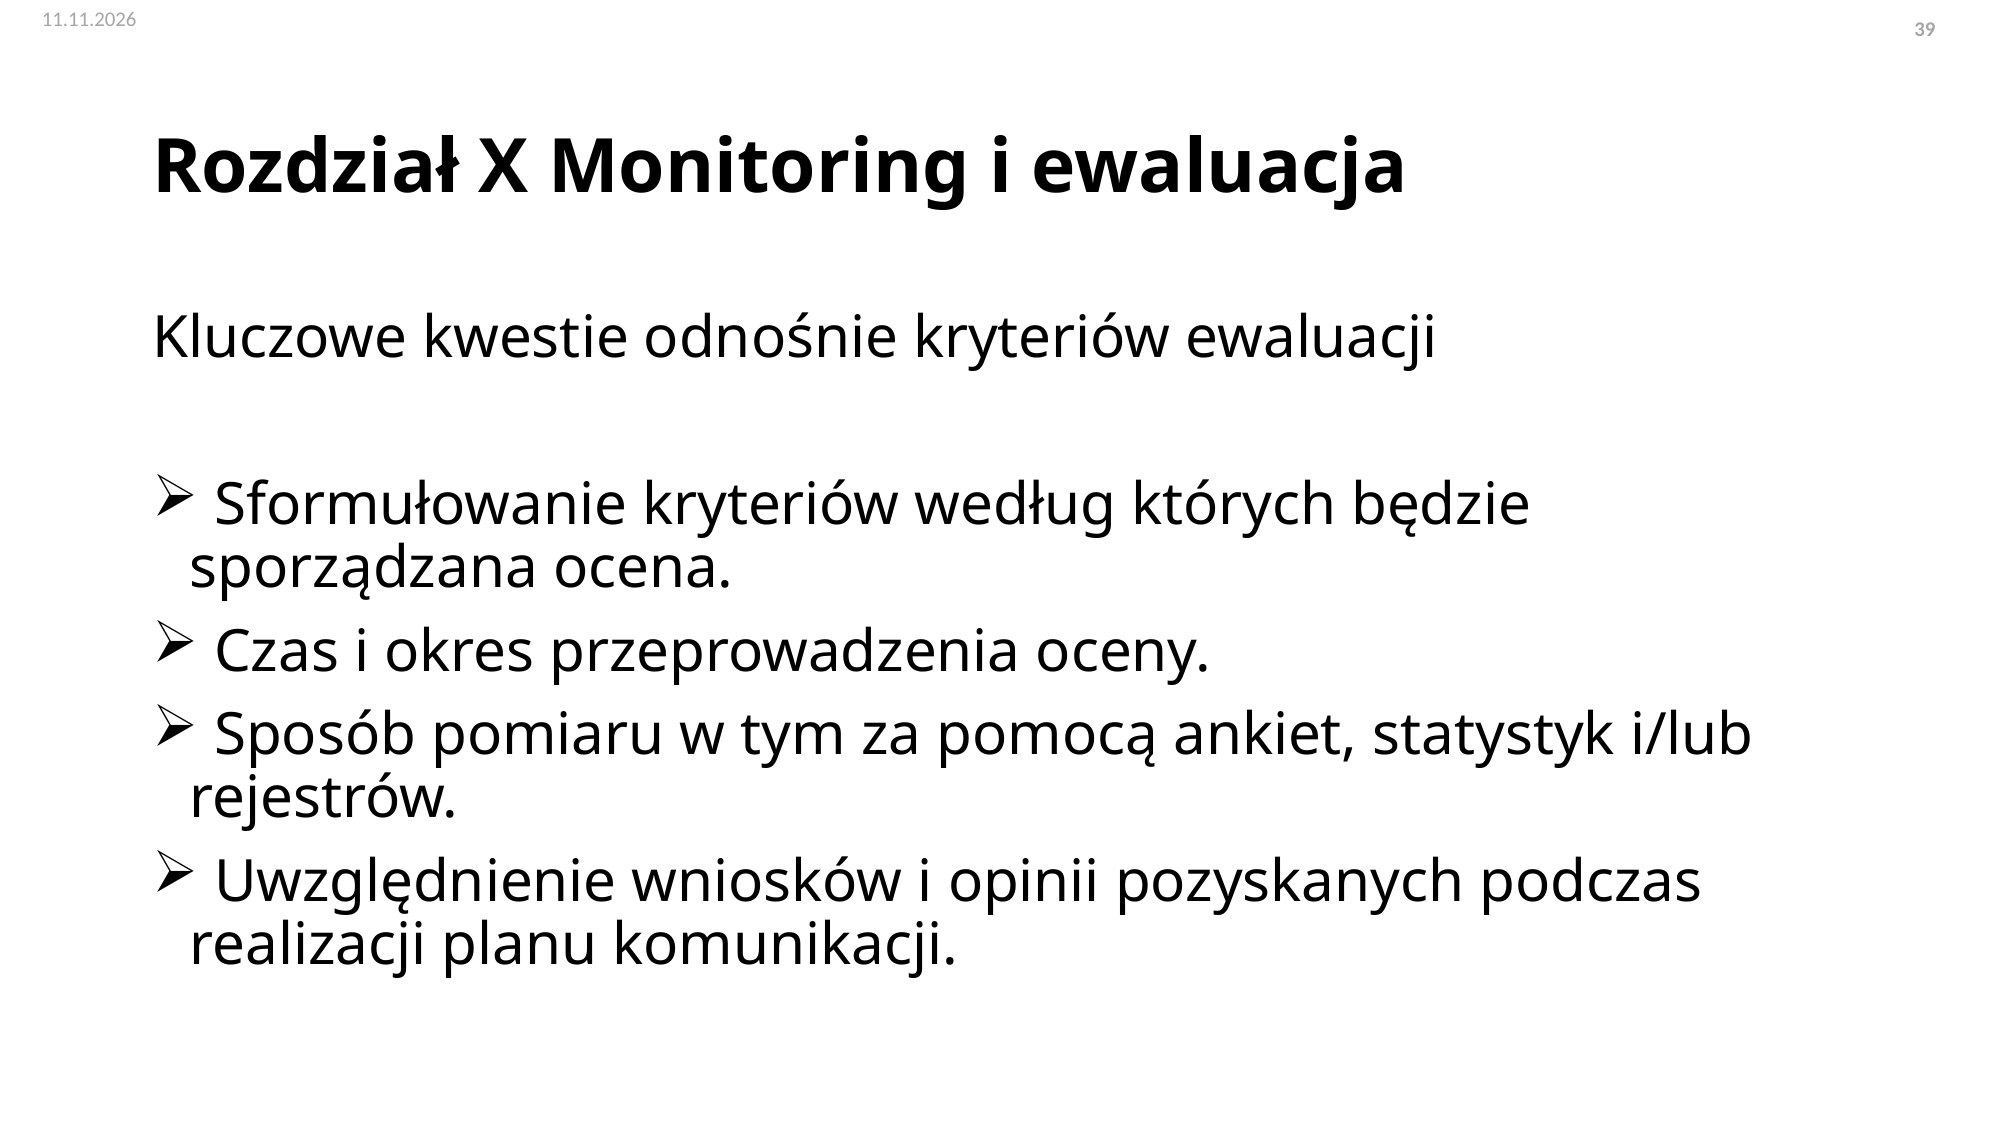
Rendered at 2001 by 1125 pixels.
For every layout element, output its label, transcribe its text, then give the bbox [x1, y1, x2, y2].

title Rozdział X Monitoring i ewaluacja [137, 59, 1863, 278]
list Kluczowe kwestie odnośnie kryteriów ewaluacji Sformułowanie kryteriów według których będzie sporządzana ocena. Czas i okres przeprowadzenia oceny. Sposób pomiaru w tym za pomocą ankiet, statystyk i/lub rejestrów. Uwzględnienie wniosków i opinii pozyskanych podczas realizacji planu komunikacji. [137, 299, 1863, 1014]
